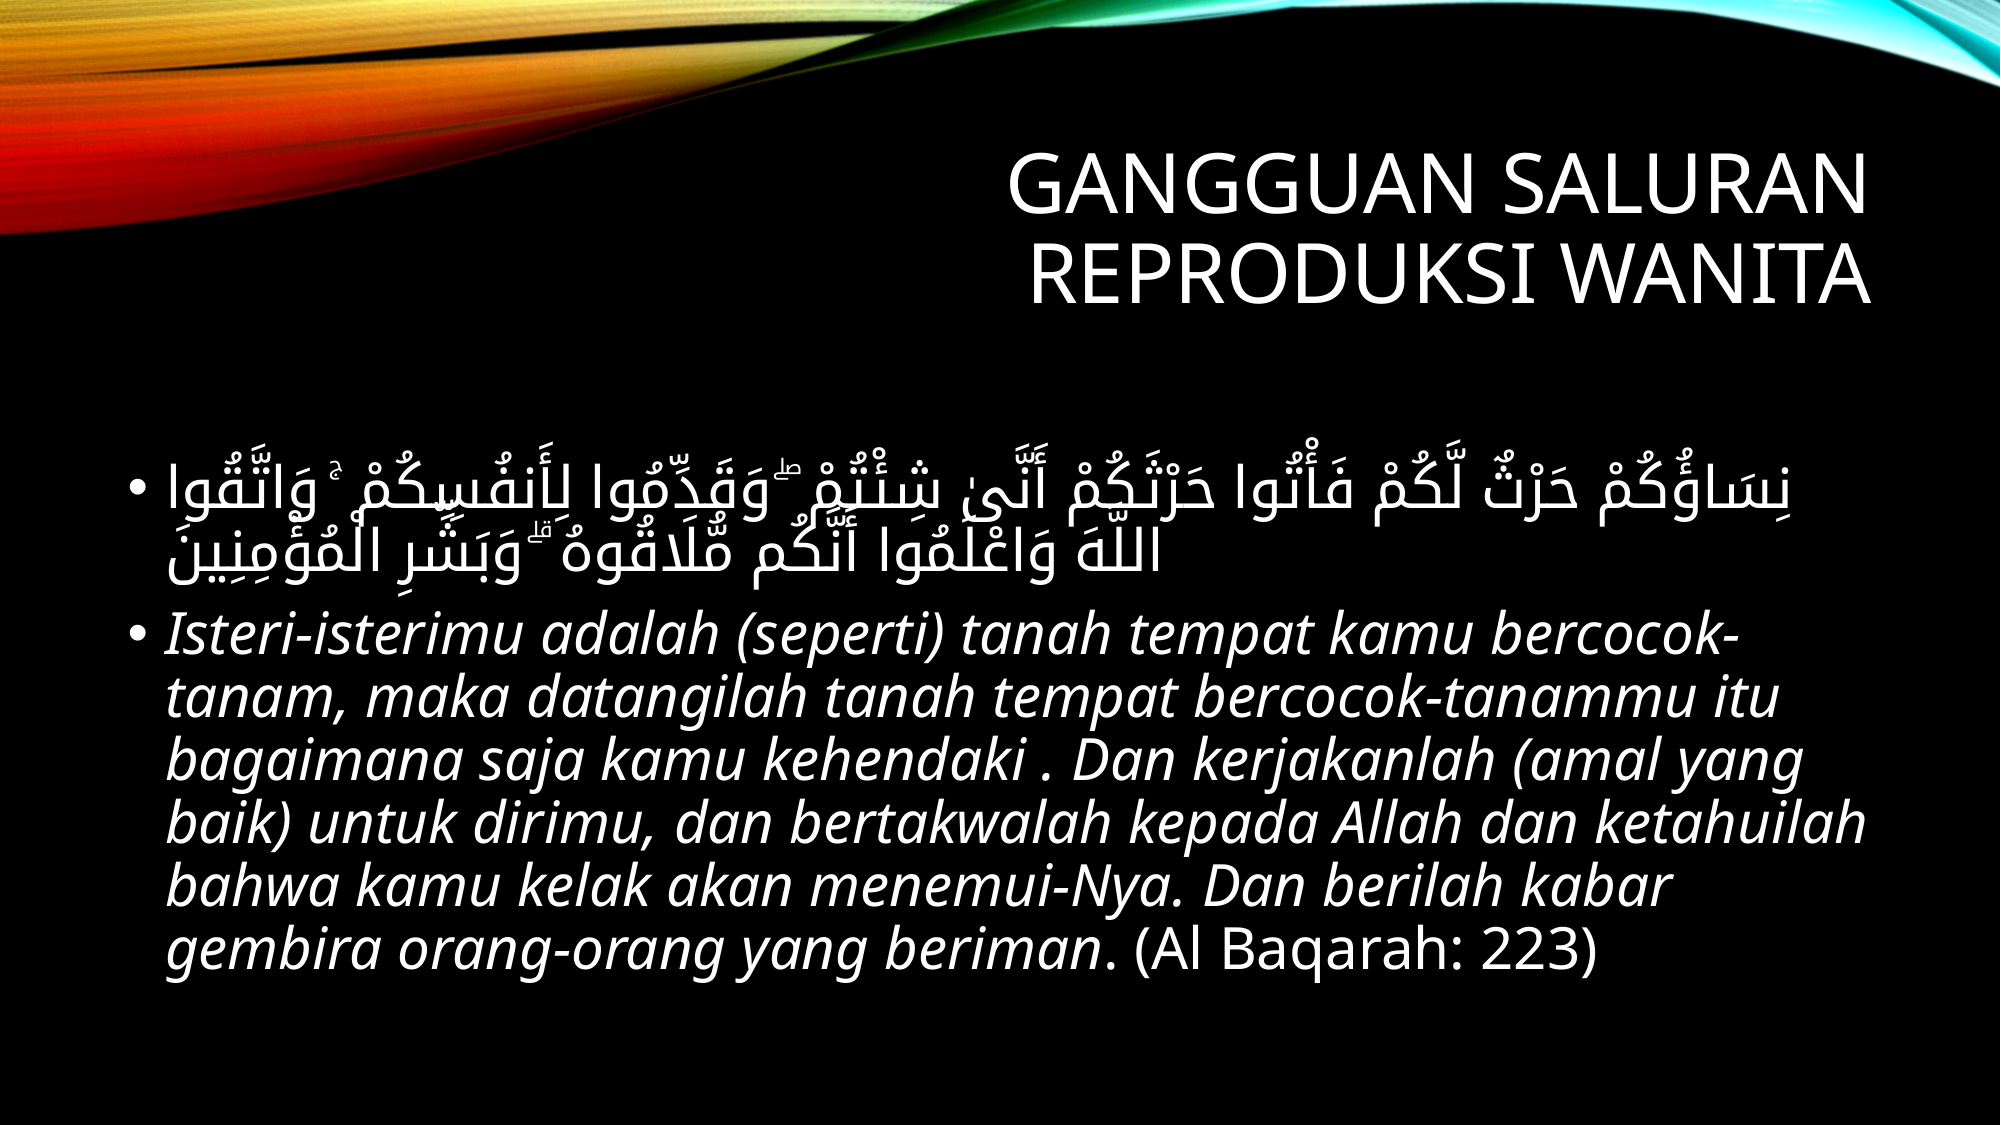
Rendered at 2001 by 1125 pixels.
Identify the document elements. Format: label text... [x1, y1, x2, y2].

picture [0, 0, 2000, 237]
title Gangguan saluran reproduksi wanita [474, 125, 1888, 338]
list نِسَاؤُكُمْ حَرْثٌ لَّكُمْ فَأْتُوا حَرْثَكُمْ أَنَّىٰ شِئْتُمْ ۖ وَقَدِّمُوا لِأَنفُسِكُمْ ۚ وَاتَّقُوا اللَّهَ وَاعْلَمُوا أَنَّكُم مُّلَاقُوهُ ۗ وَبَشِّرِ الْمُؤْمِنِينَ Isteri-isterimu adalah (seperti) tanah tempat kamu bercocok-tanam, maka datangilah tanah tempat bercocok-tanammu itu bagaimana saja kamu kehendaki . Dan kerjakanlah (amal yang baik) untuk dirimu, dan bertakwalah kepada Allah dan ketahuilah bahwa kamu kelak akan menemui-Nya. Dan berilah kabar gembira orang-orang yang beriman. (Al Baqarah: 223) [112, 360, 1888, 1021]
